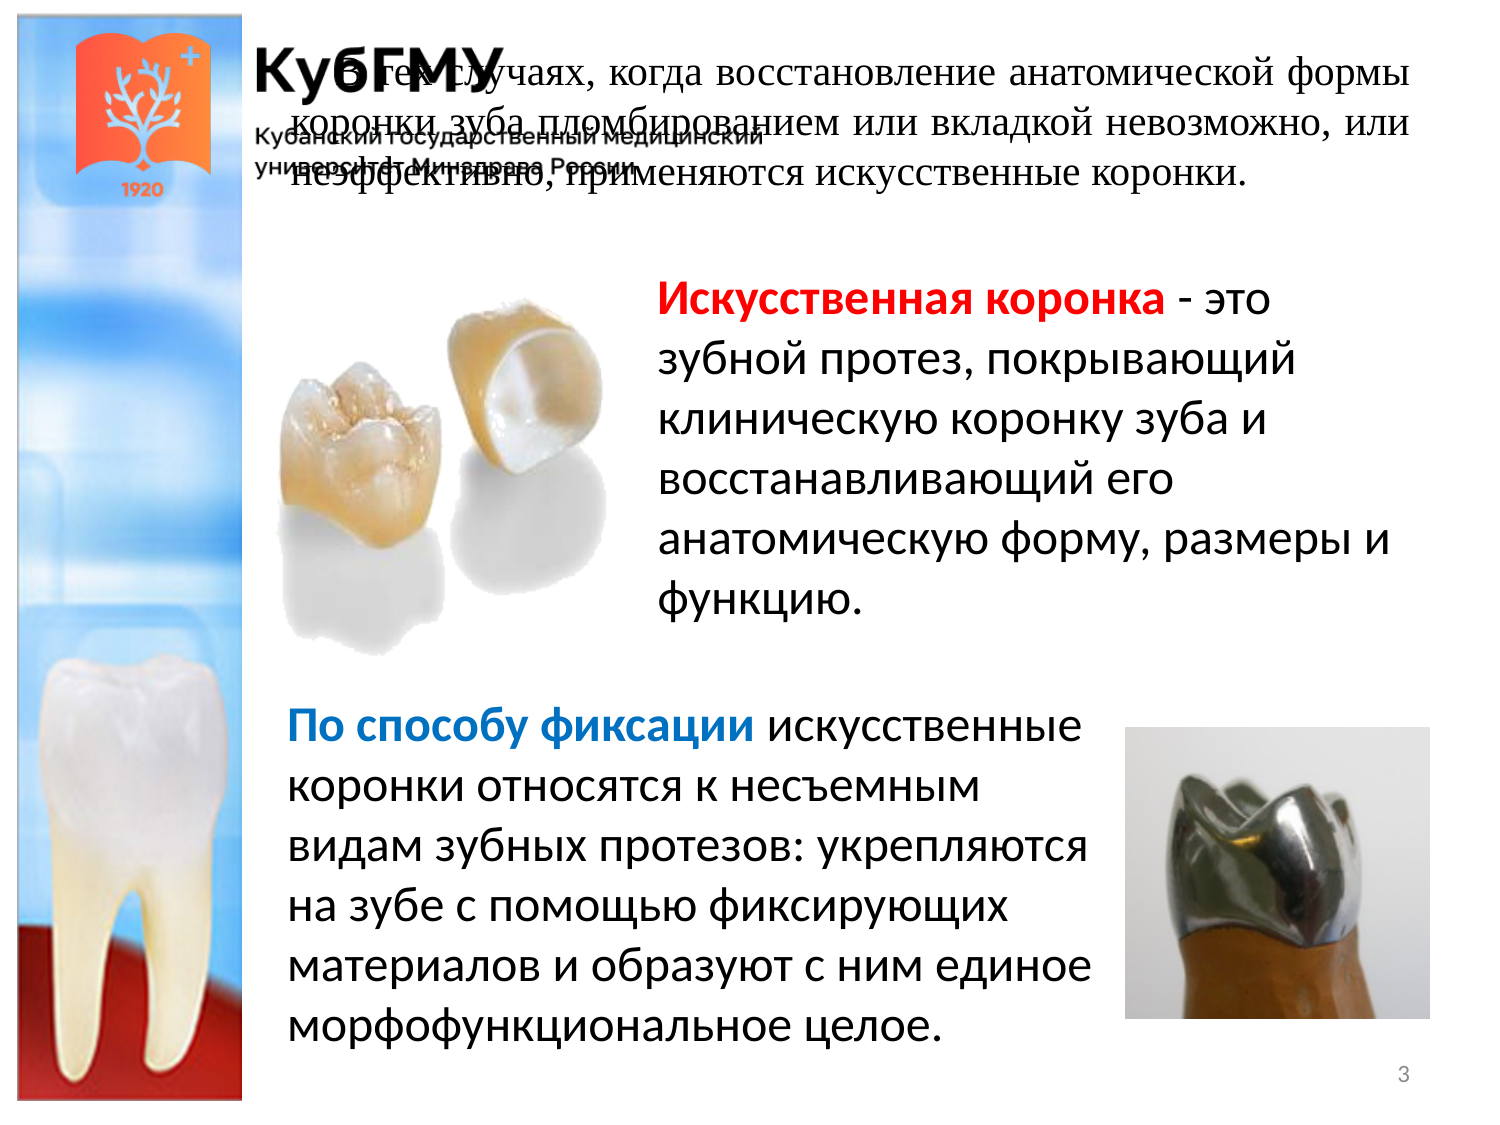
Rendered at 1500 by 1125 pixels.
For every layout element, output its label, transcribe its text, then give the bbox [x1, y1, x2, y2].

slide_number 3 [1074, 1042, 1425, 1103]
text_box По способу фиксации искусственные коронки относятся к несъемным видам зубных протезов: укрепляются на зубе с помощью фиксирующих материалов и образуют с ним единое морфофункциональное целое. [272, 683, 1126, 1059]
picture [1125, 727, 1430, 1019]
text_box Искусственная коронка - это зубной протез, покрывающий клиническую коронку зуба и восстанавливающий его анатомическую форму, размеры и функцию. [642, 256, 1447, 692]
text_box В тех случаях, когда восстановление анатомической формы коронки зуба пломбированием или вкладкой невозможно, или неэффективно, применяются искусственные коронки. [764, 36, 1425, 202]
picture [17, 13, 762, 1101]
picture [275, 288, 610, 665]
